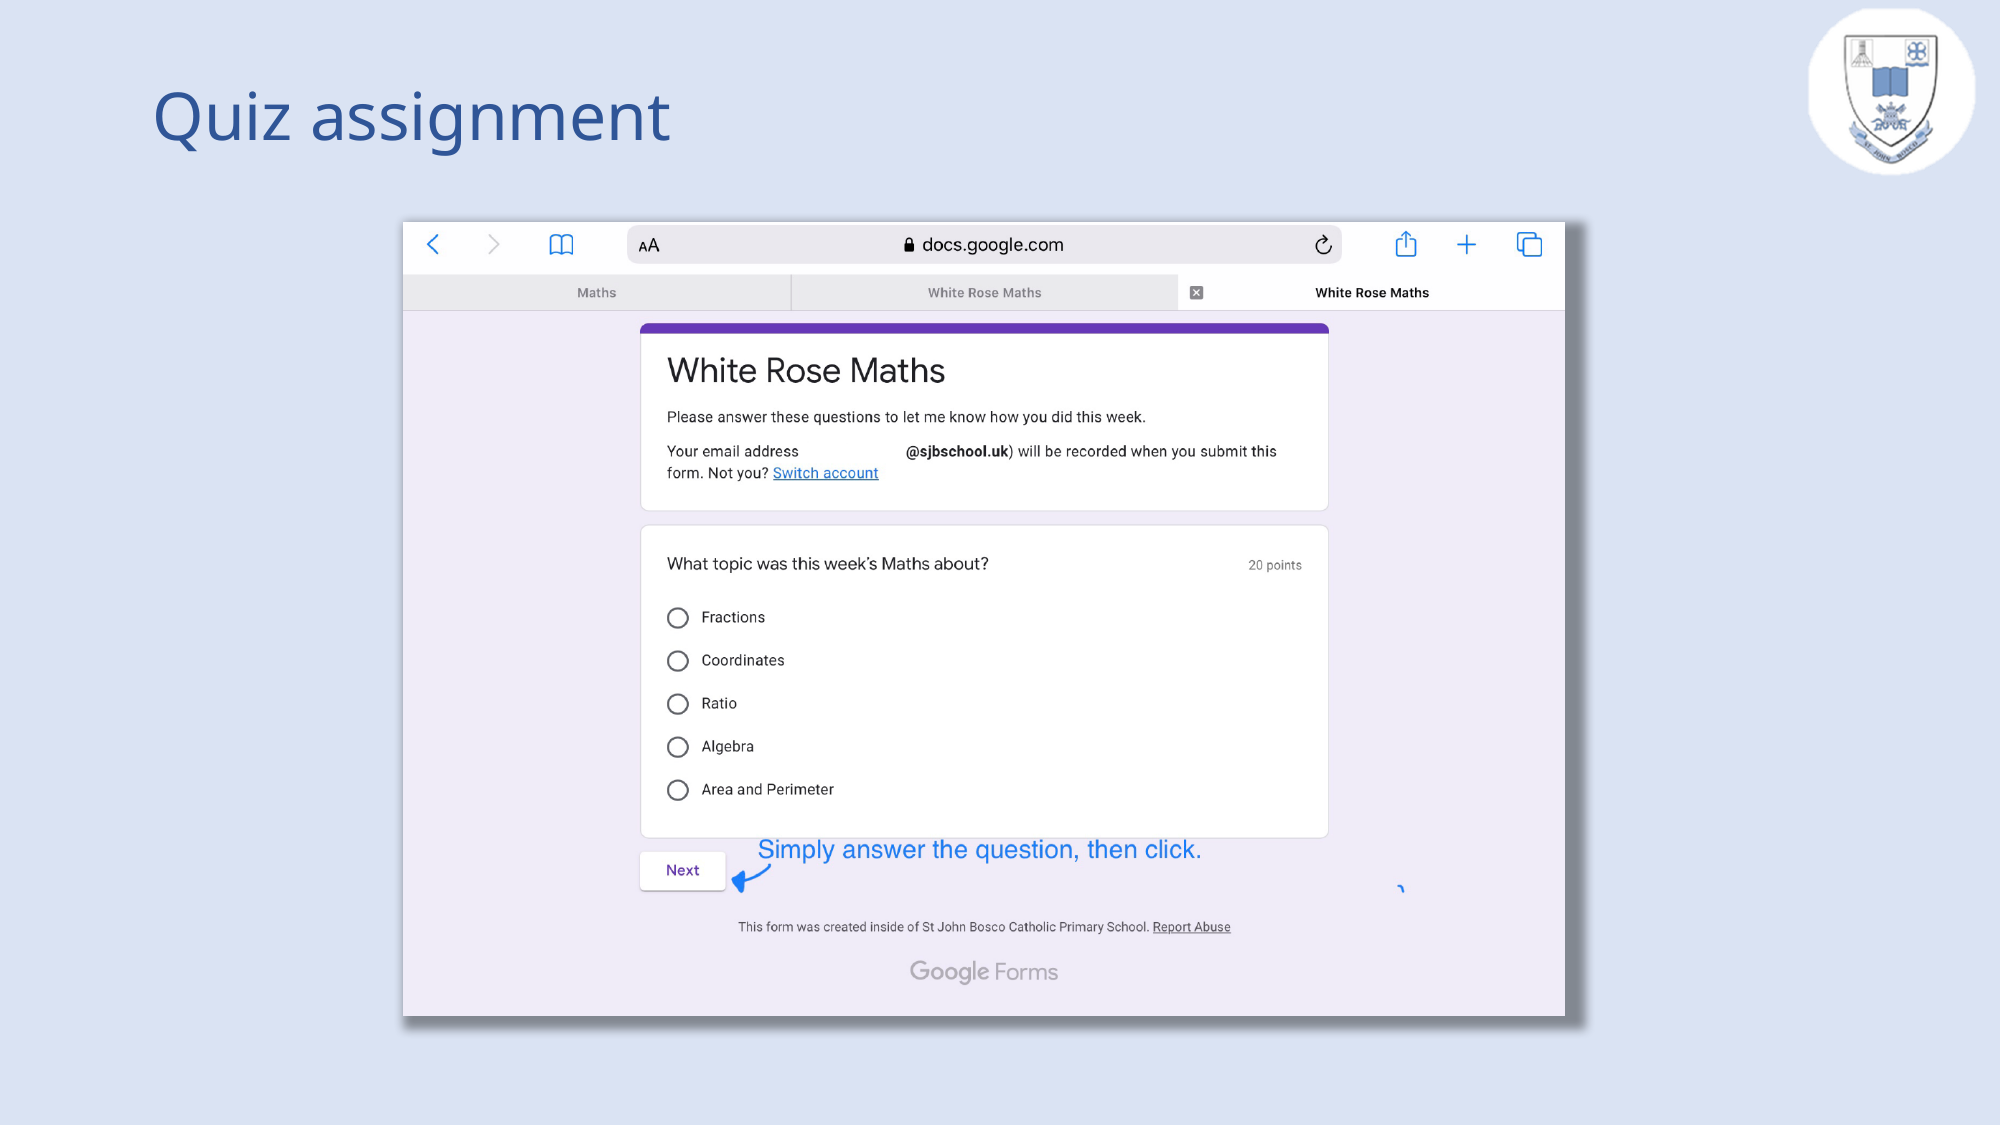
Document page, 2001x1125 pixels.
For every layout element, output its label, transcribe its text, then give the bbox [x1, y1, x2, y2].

title Quiz assignment [137, 75, 783, 162]
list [403, 222, 1565, 1016]
picture [1788, 0, 2000, 201]
